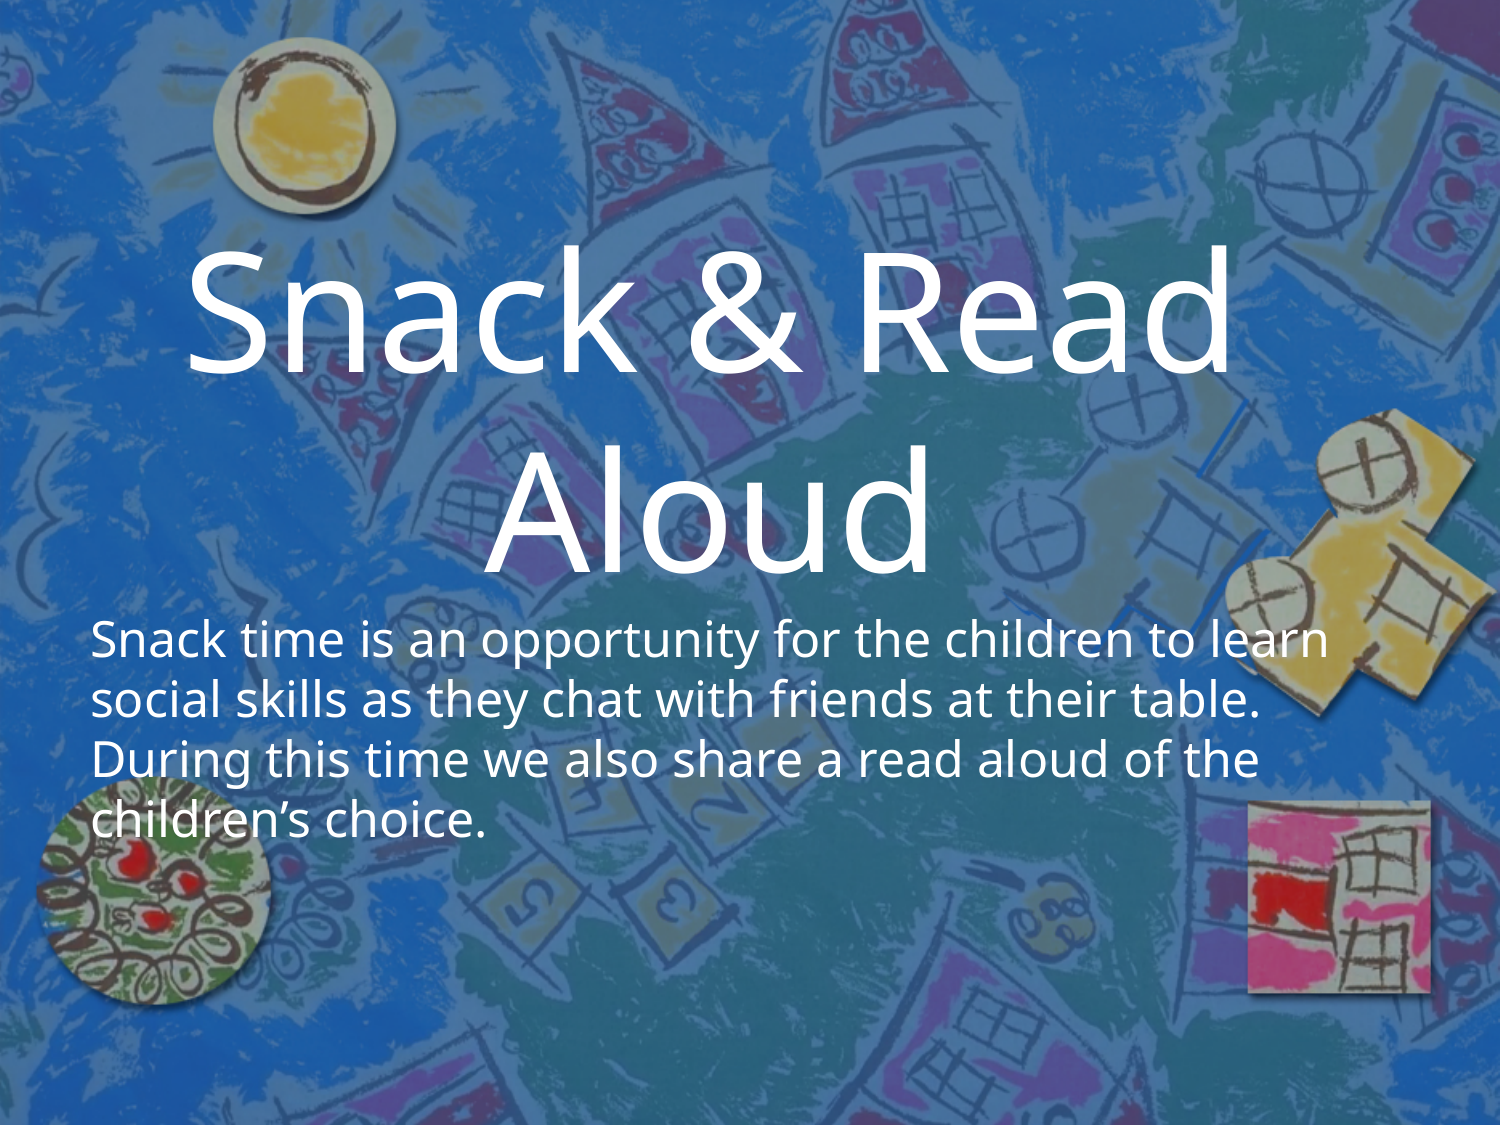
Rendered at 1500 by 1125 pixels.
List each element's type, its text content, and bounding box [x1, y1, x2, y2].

subtitle Snack time is an opportunity for the children to learn social skills as they chat with friends at their table. During this time we also share a read aloud of the children’s choice. [74, 599, 1351, 888]
title Snack & Read Aloud [74, 312, 1351, 501]
picture [0, 0, 1500, 1125]
